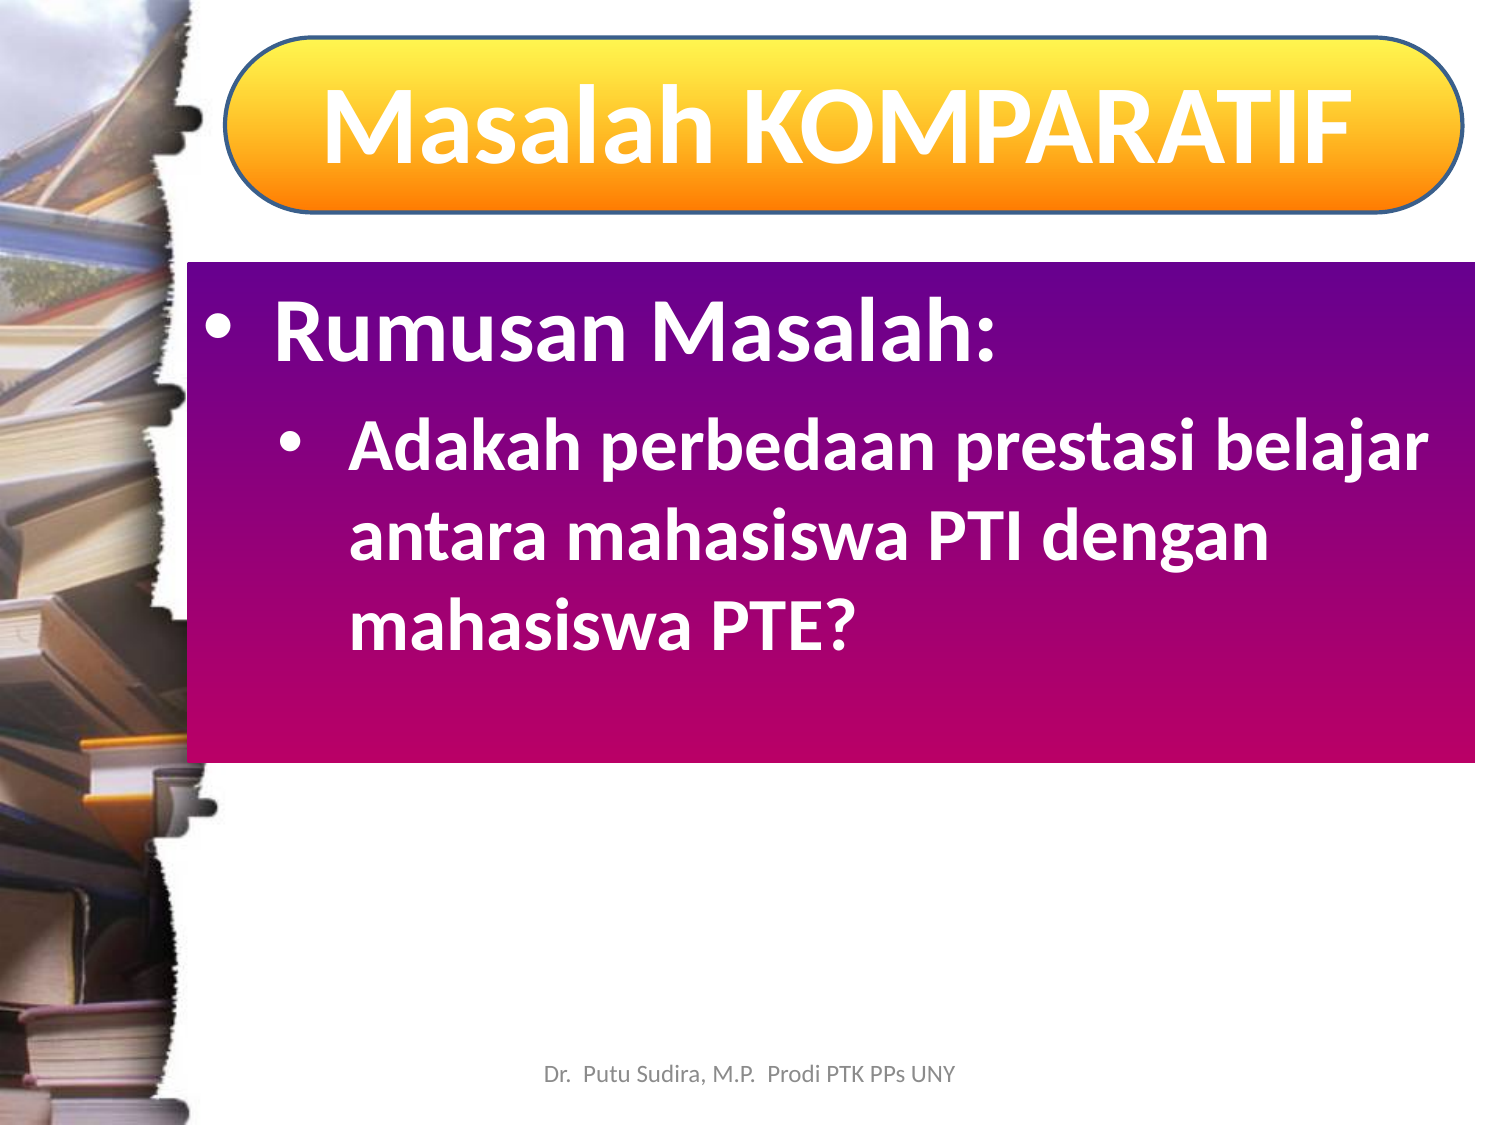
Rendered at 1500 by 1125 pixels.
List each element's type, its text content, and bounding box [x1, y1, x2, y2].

picture [0, 0, 1500, 1125]
title Masalah KOMPARATIF [225, 50, 1450, 188]
footer Dr. Putu Sudira, M.P. Prodi PTK PPs UNY [512, 1042, 988, 1103]
text_box [1450, 76, 1465, 174]
text_box [263, 35, 1424, 50]
text_box [248, 188, 1439, 215]
subtitle Rumusan Masalah: Adakah perbedaan prestasi belajar antara mahasiswa PTI dengan mahasiswa PTE? [187, 262, 1475, 763]
